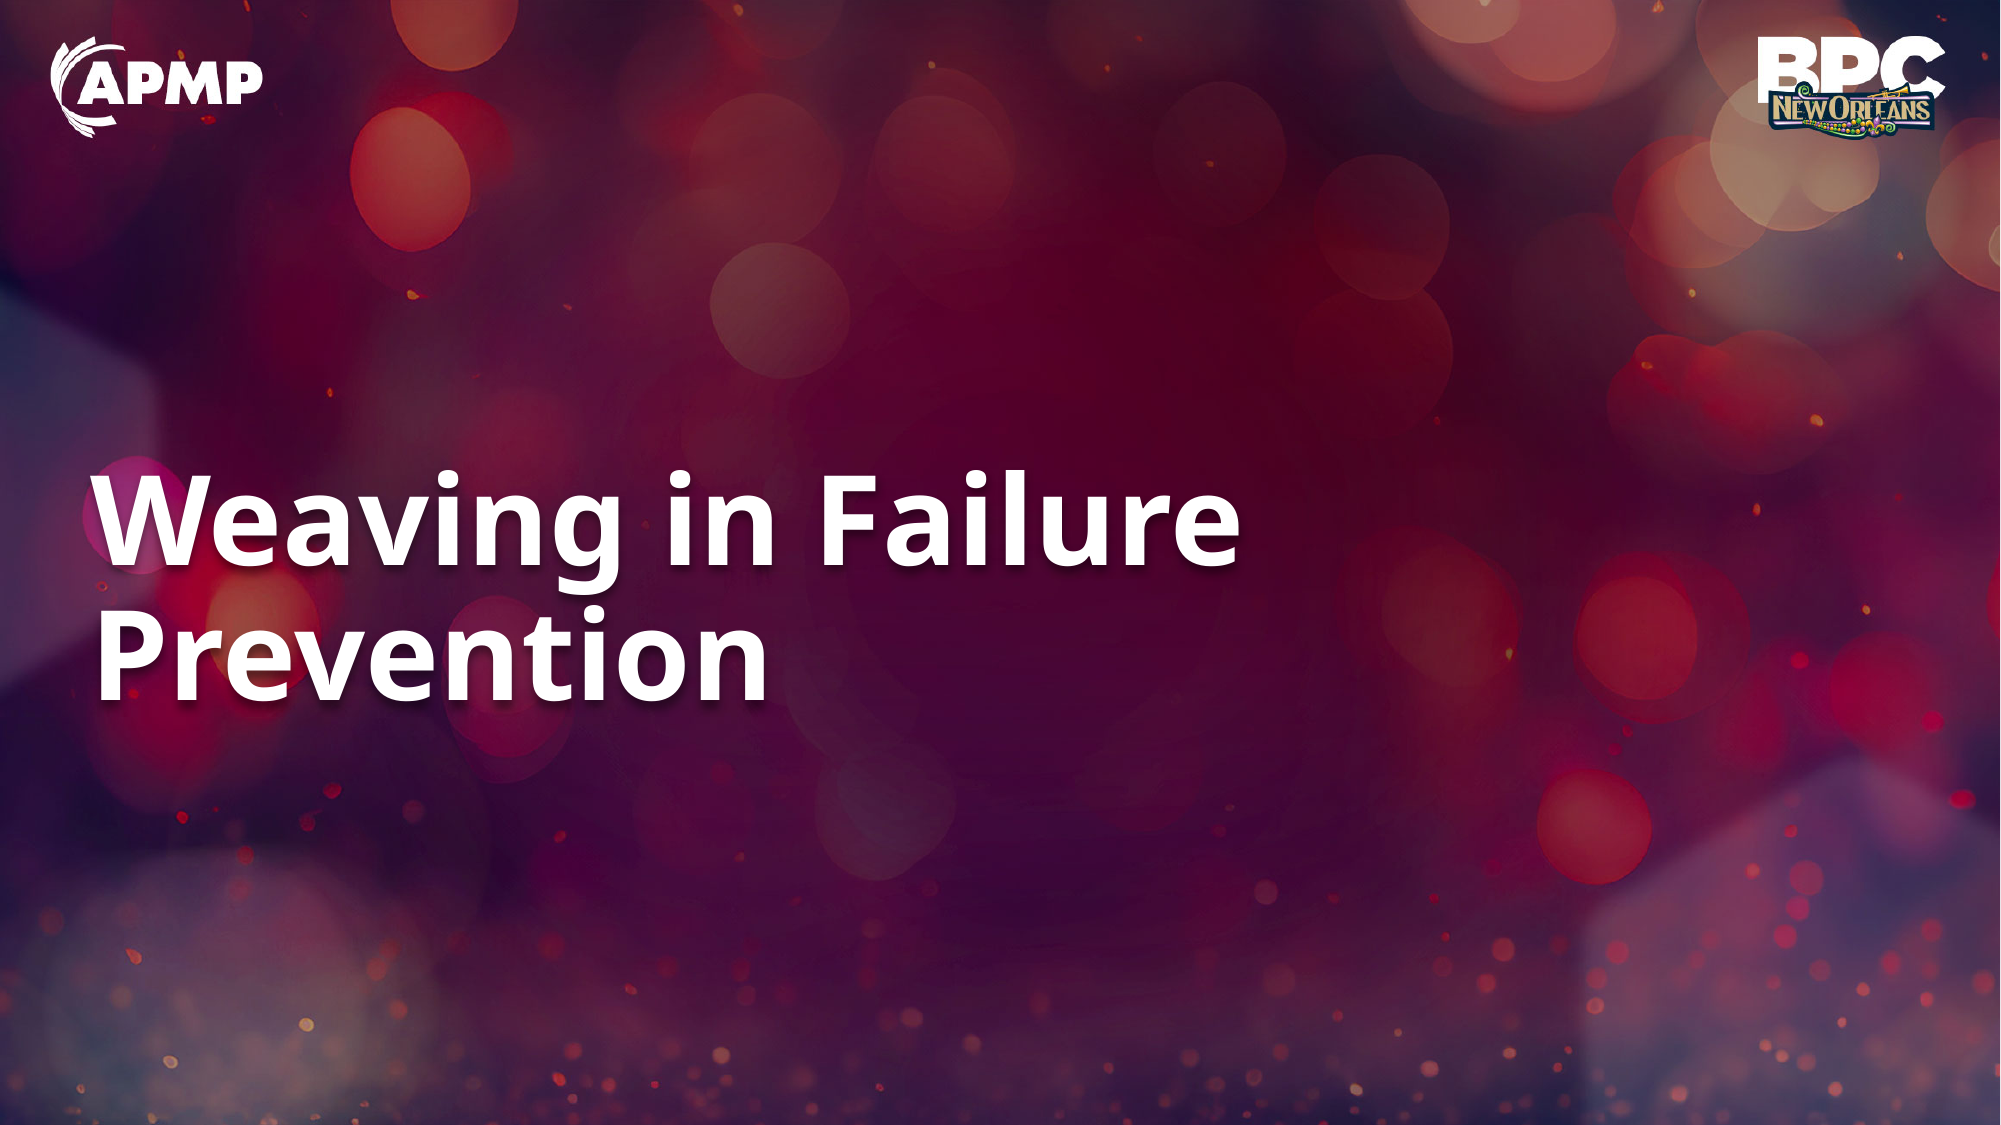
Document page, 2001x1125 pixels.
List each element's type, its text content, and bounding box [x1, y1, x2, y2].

picture [0, 0, 2001, 1125]
title Weaving in Failure Prevention [75, 450, 1801, 535]
